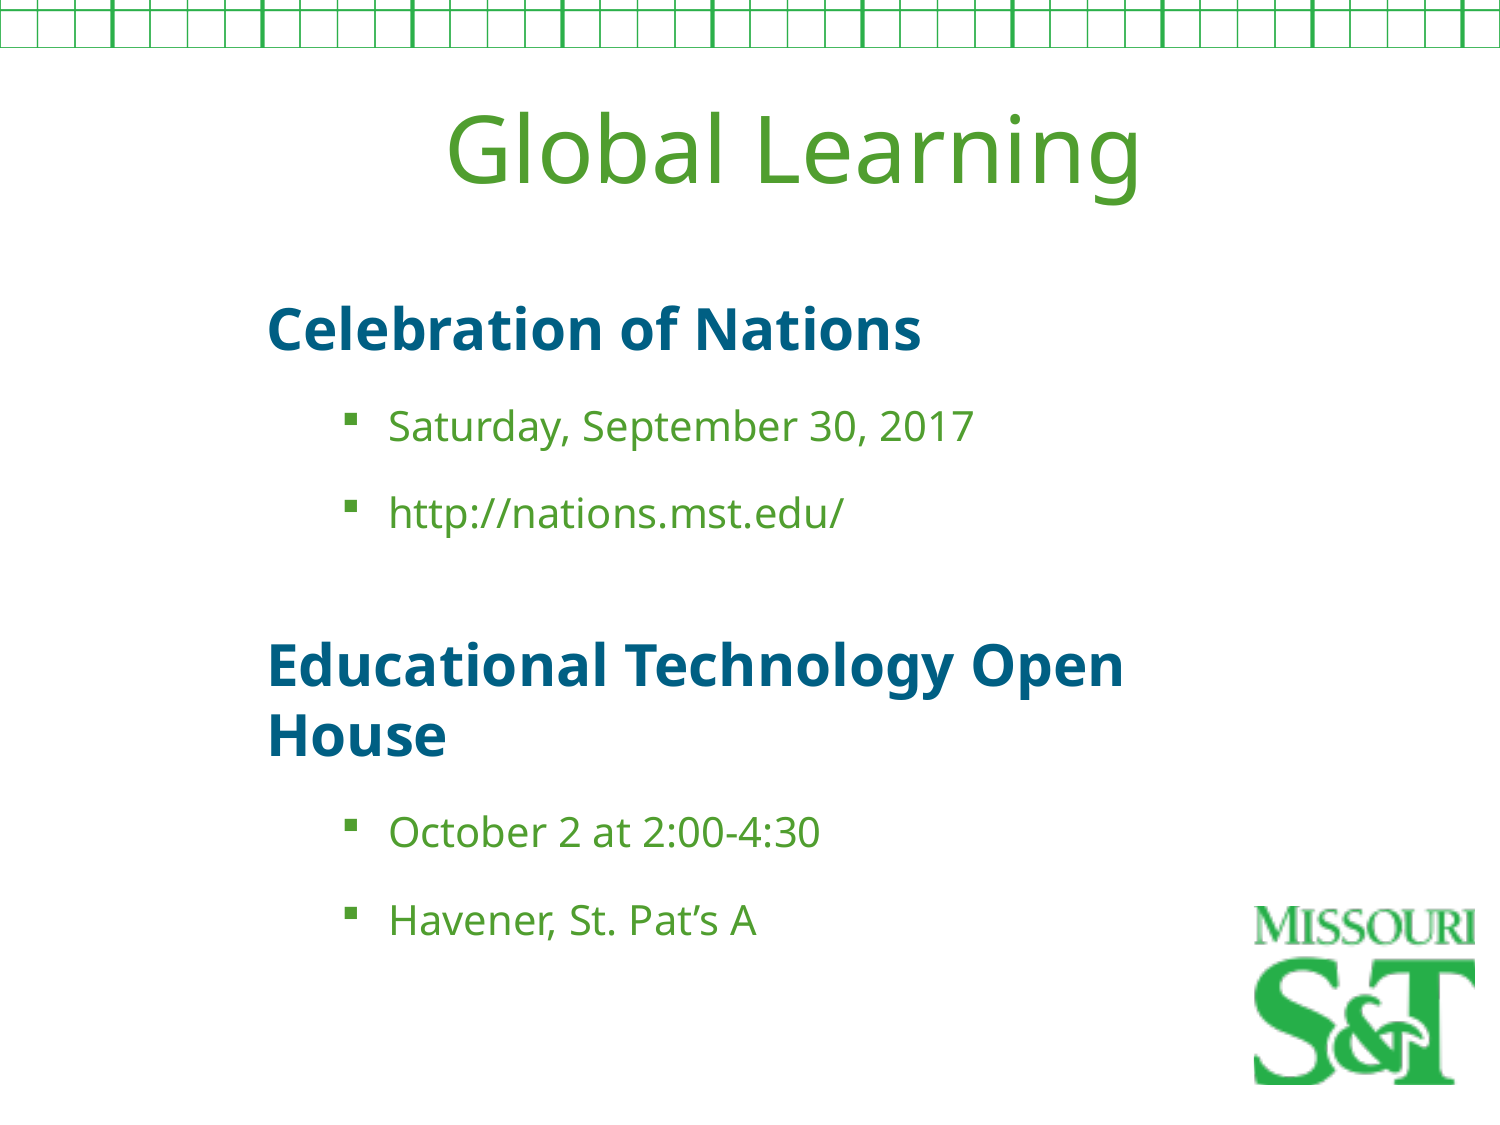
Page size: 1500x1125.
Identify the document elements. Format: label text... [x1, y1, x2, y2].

list Global Learning [413, 95, 1177, 217]
picture [0, 0, 1500, 48]
list Celebration of Nations Saturday, September 30, 2017 http://nations.mst.edu/ Educational Technology Open House October 2 at 2:00-4:30 Havener, St. Pat’s A [251, 284, 1338, 898]
